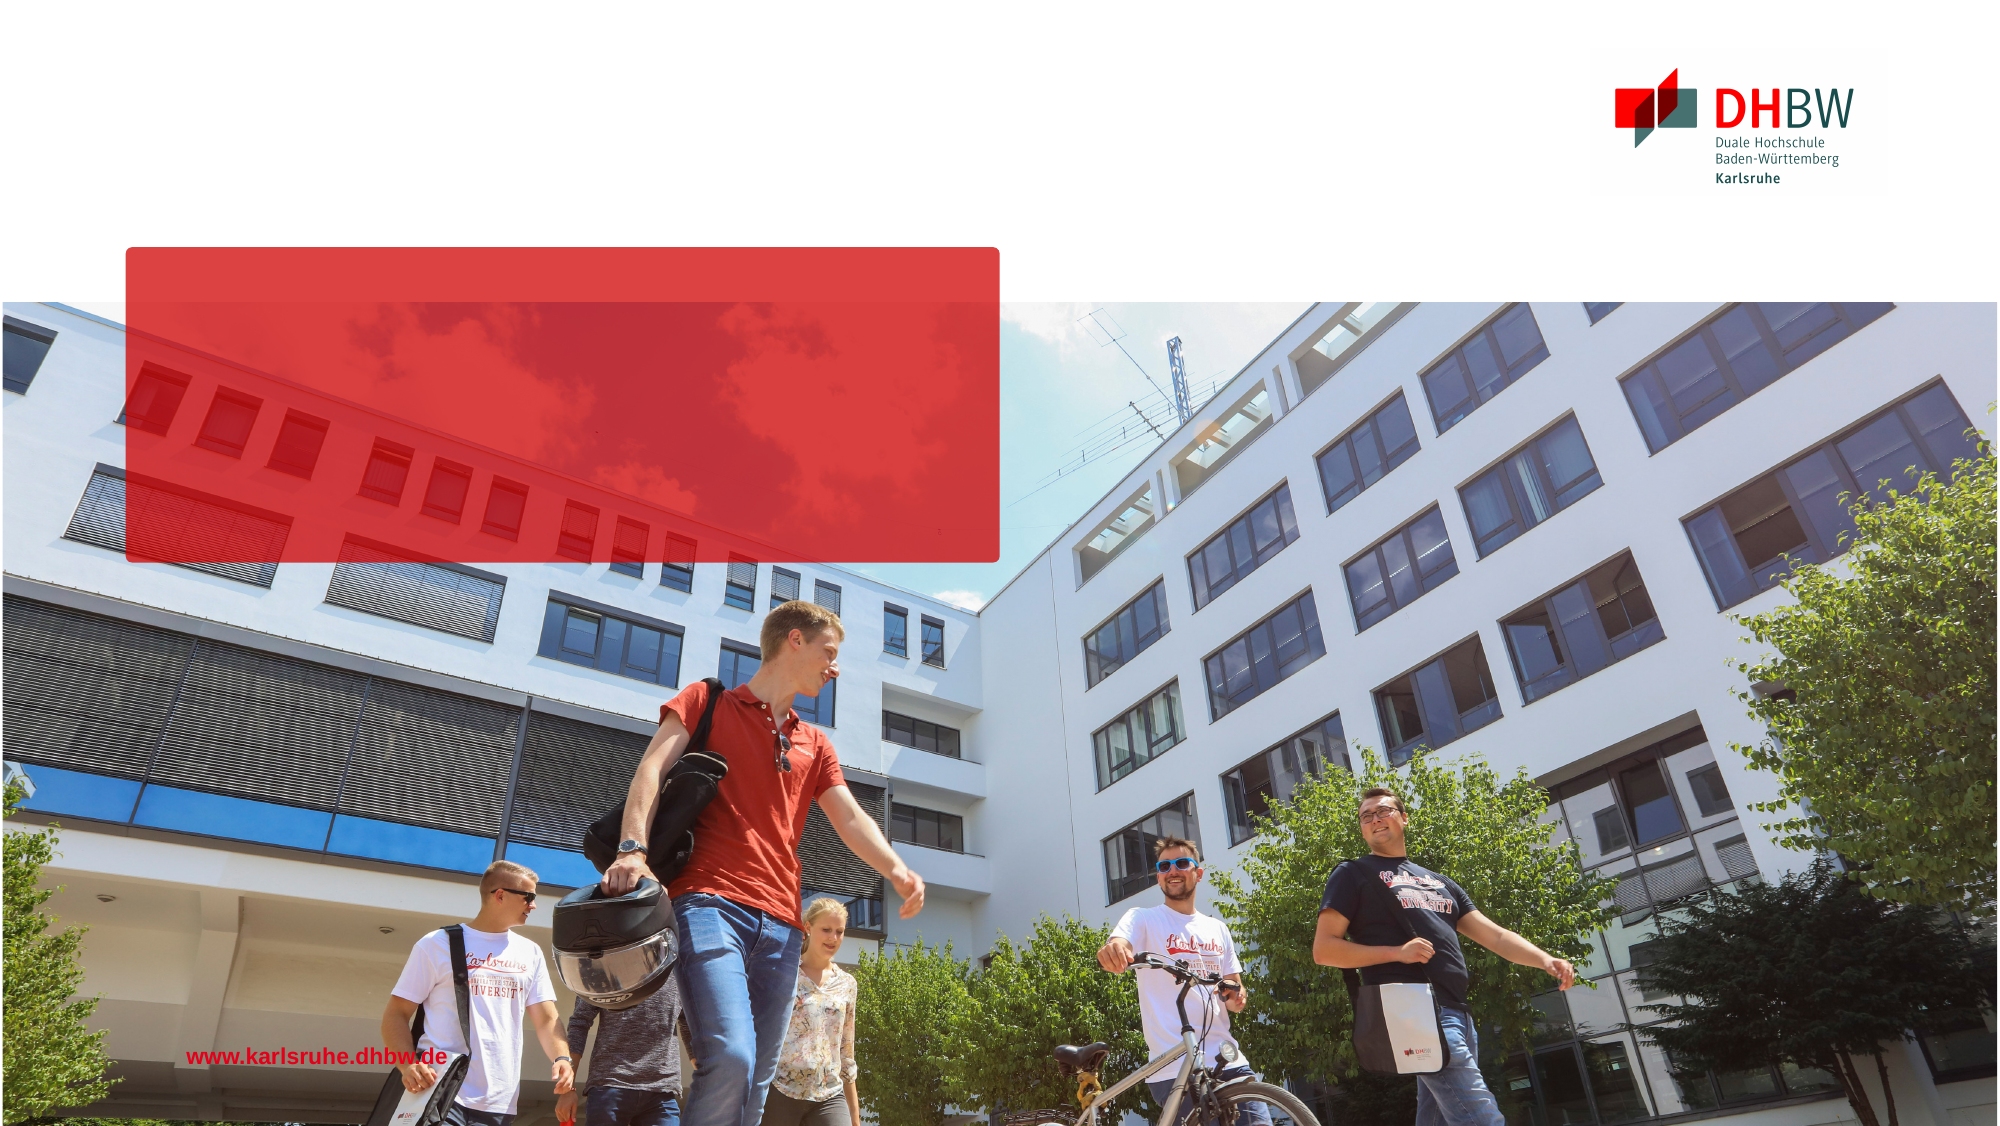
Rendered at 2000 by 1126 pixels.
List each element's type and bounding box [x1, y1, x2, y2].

picture [2, 302, 1998, 1126]
picture [1590, 48, 1888, 196]
